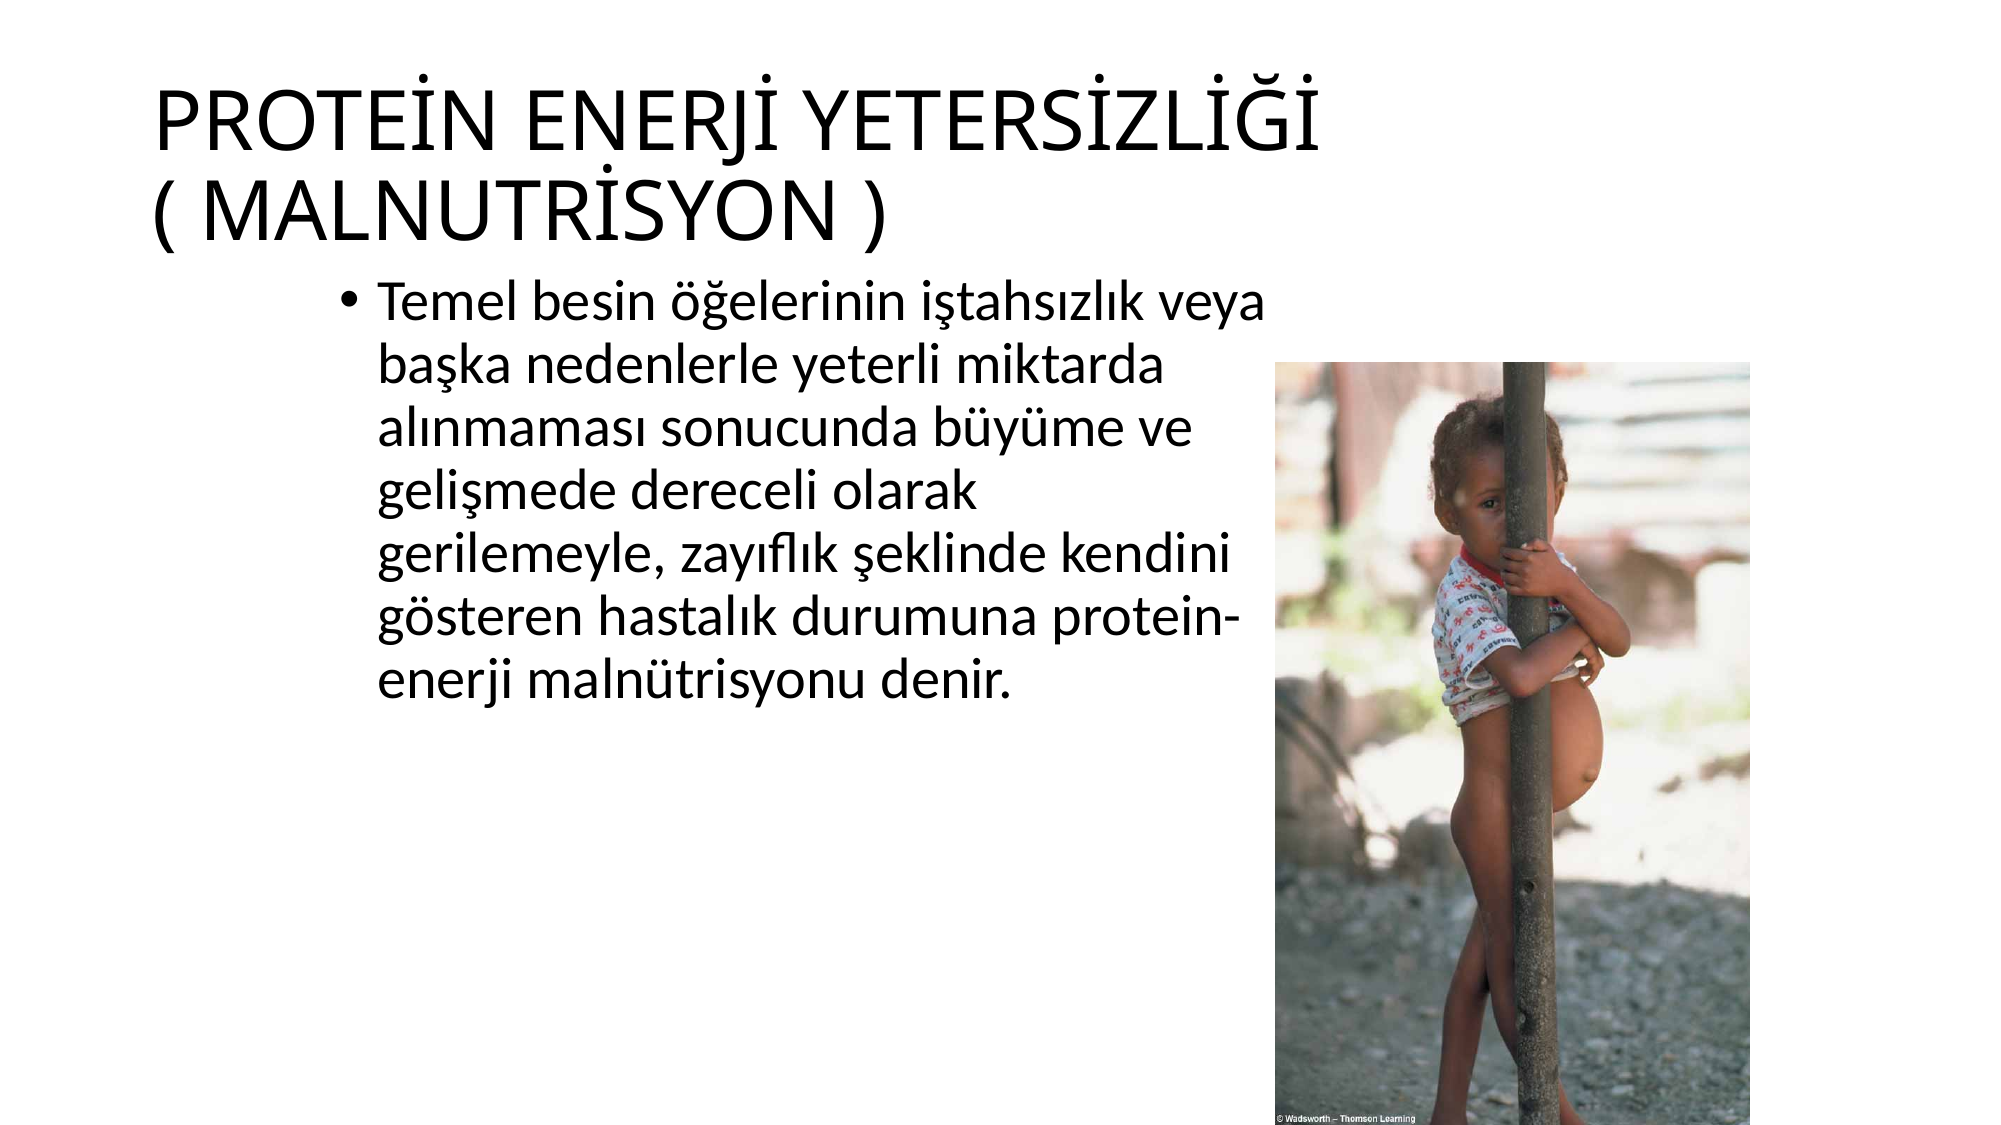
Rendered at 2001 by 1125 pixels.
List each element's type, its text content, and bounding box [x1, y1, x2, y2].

list Temel besin öğelerinin iştahsızlık veya başka nedenlerle yeterli miktarda alınmaması sonucunda büyüme ve gelişmede dereceli olarak gerilemeyle, zayıflık şeklinde kendini gösteren hastalık durumuna protein-enerji malnütrisyonu denir. [324, 262, 1288, 1005]
title PROTEİN ENERJİ YETERSİZLİĞİ ( MALNUTRİSYON ) [137, 59, 1863, 278]
picture [1274, 362, 1750, 1125]
